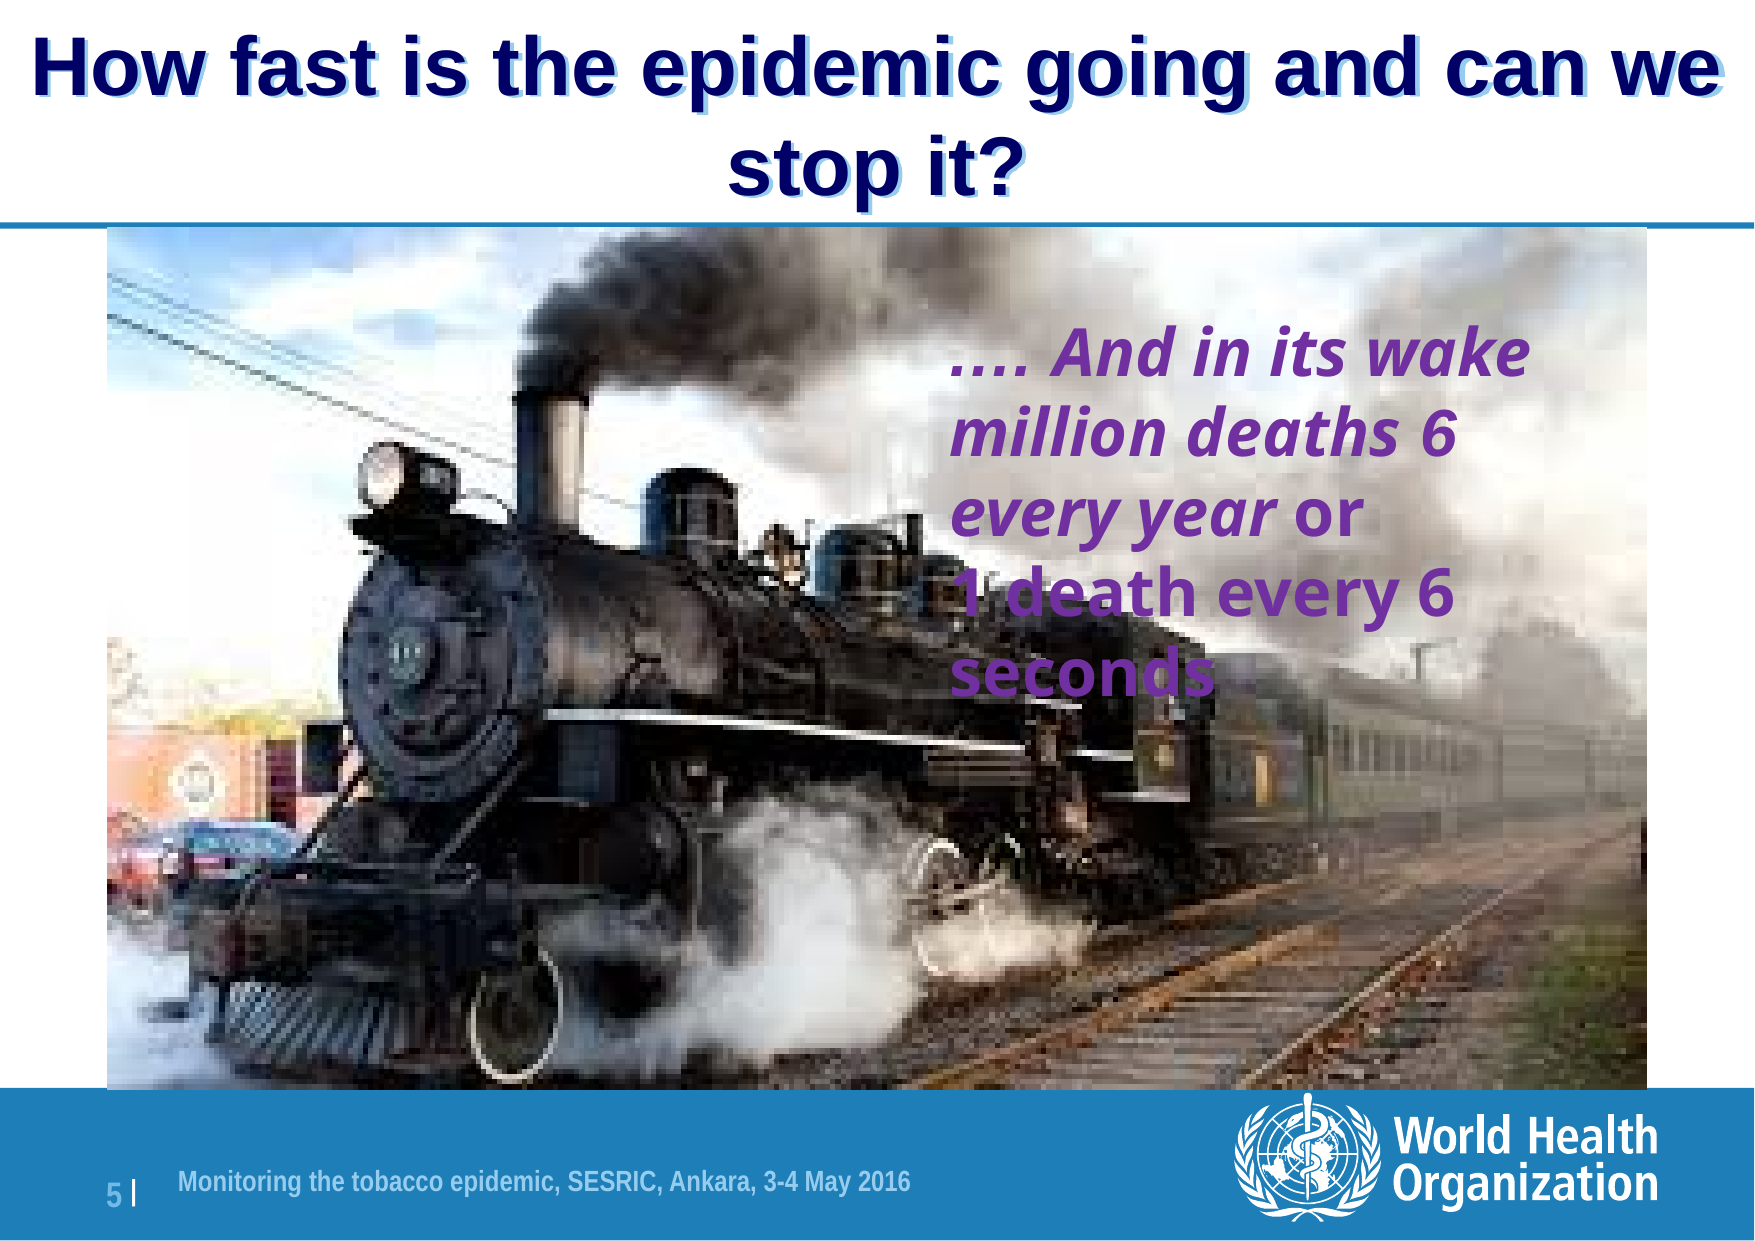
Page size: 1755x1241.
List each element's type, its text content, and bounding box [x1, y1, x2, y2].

picture [107, 227, 1647, 1090]
title How fast is the epidemic going and can we stop it? [0, 0, 1755, 224]
